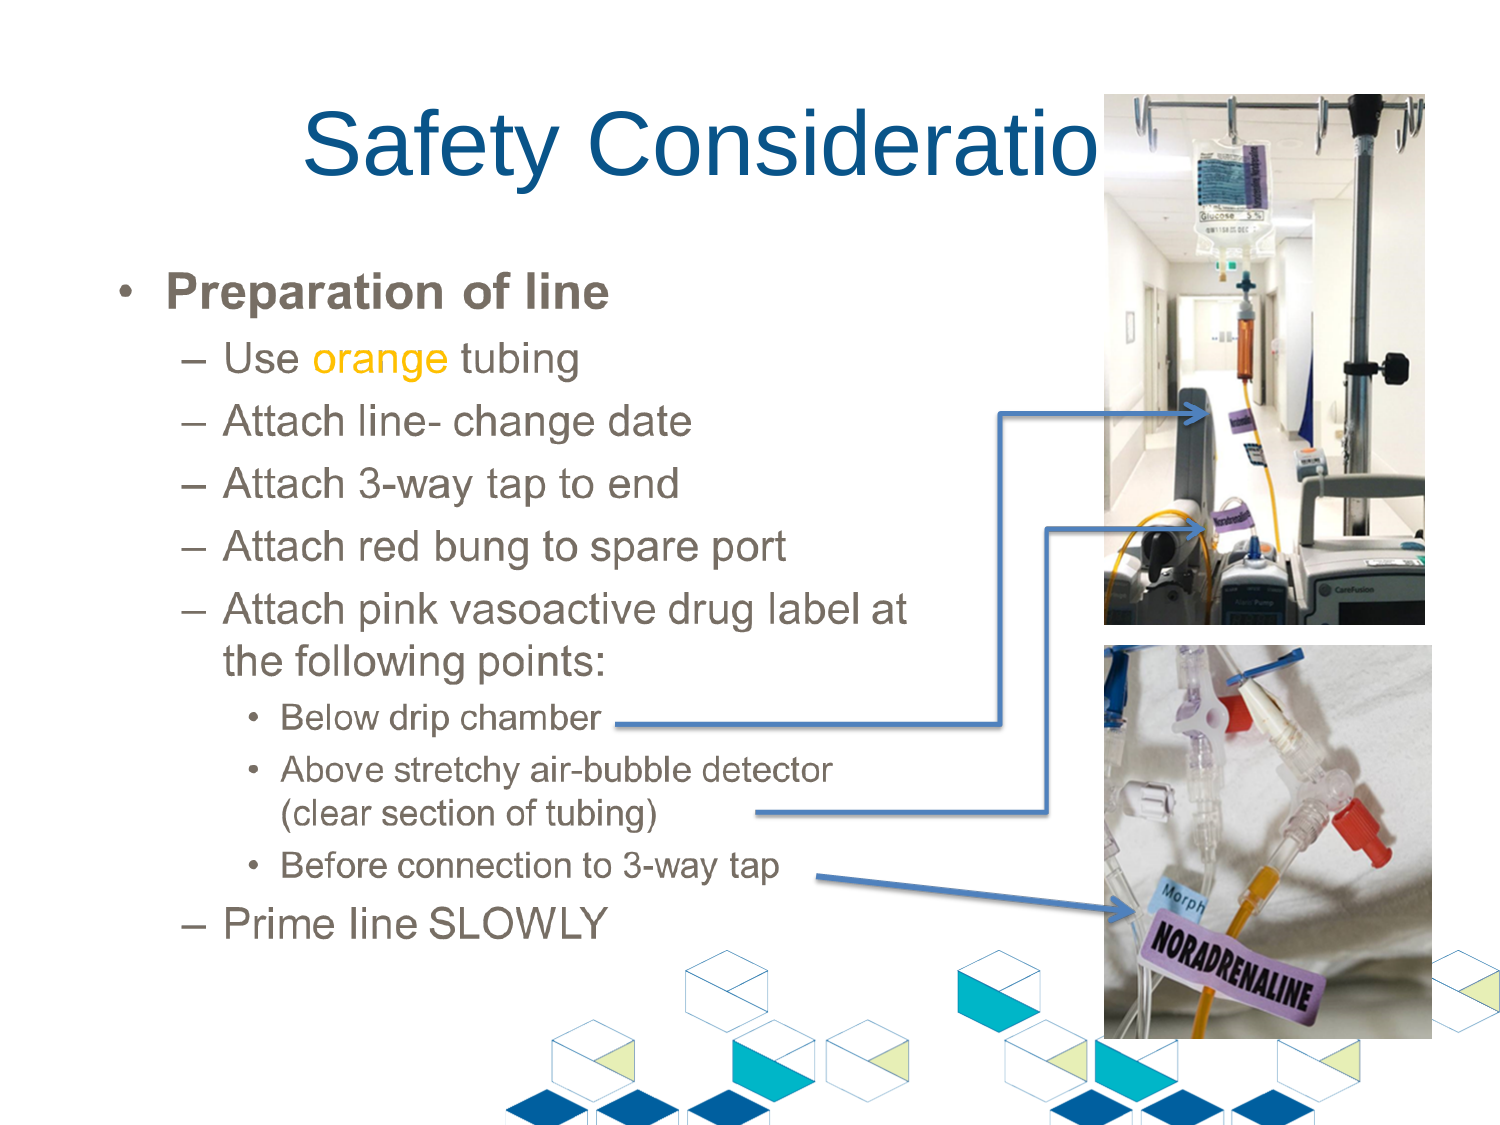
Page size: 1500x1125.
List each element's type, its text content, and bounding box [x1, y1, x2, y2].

picture [505, 94, 1500, 1125]
title Safety Considerations [75, 45, 1425, 233]
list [88, 243, 946, 987]
